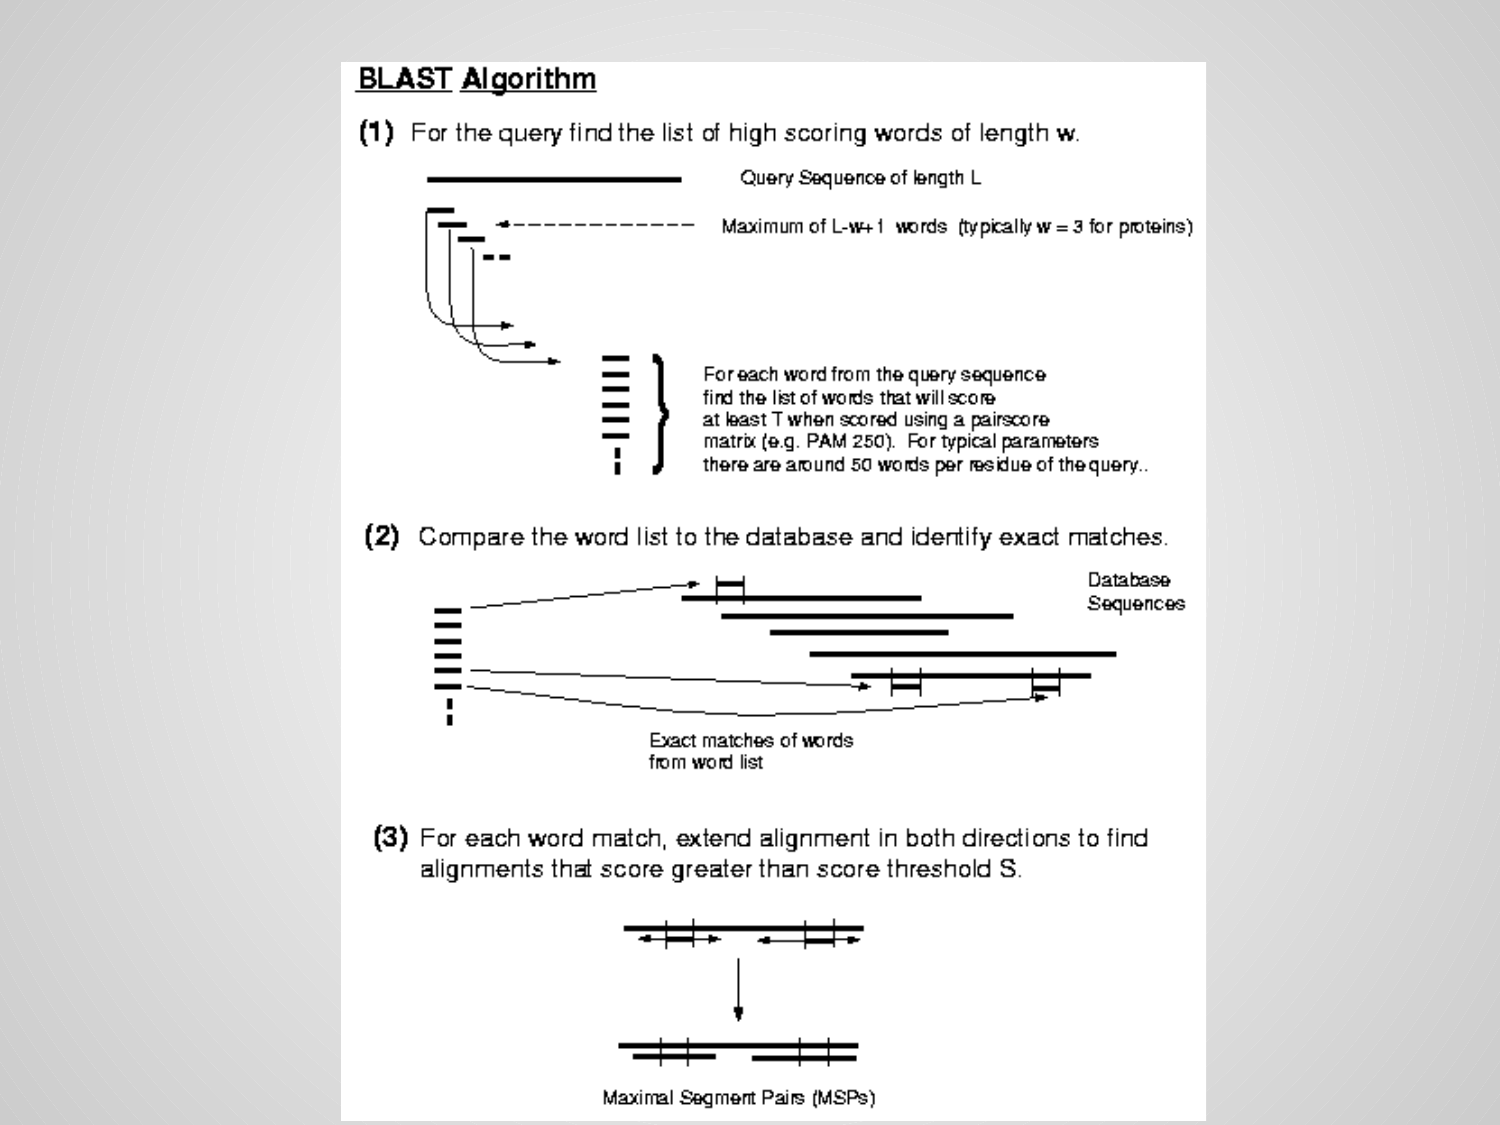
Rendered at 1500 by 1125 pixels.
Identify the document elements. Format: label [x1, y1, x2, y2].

text_box [341, 62, 1207, 1121]
